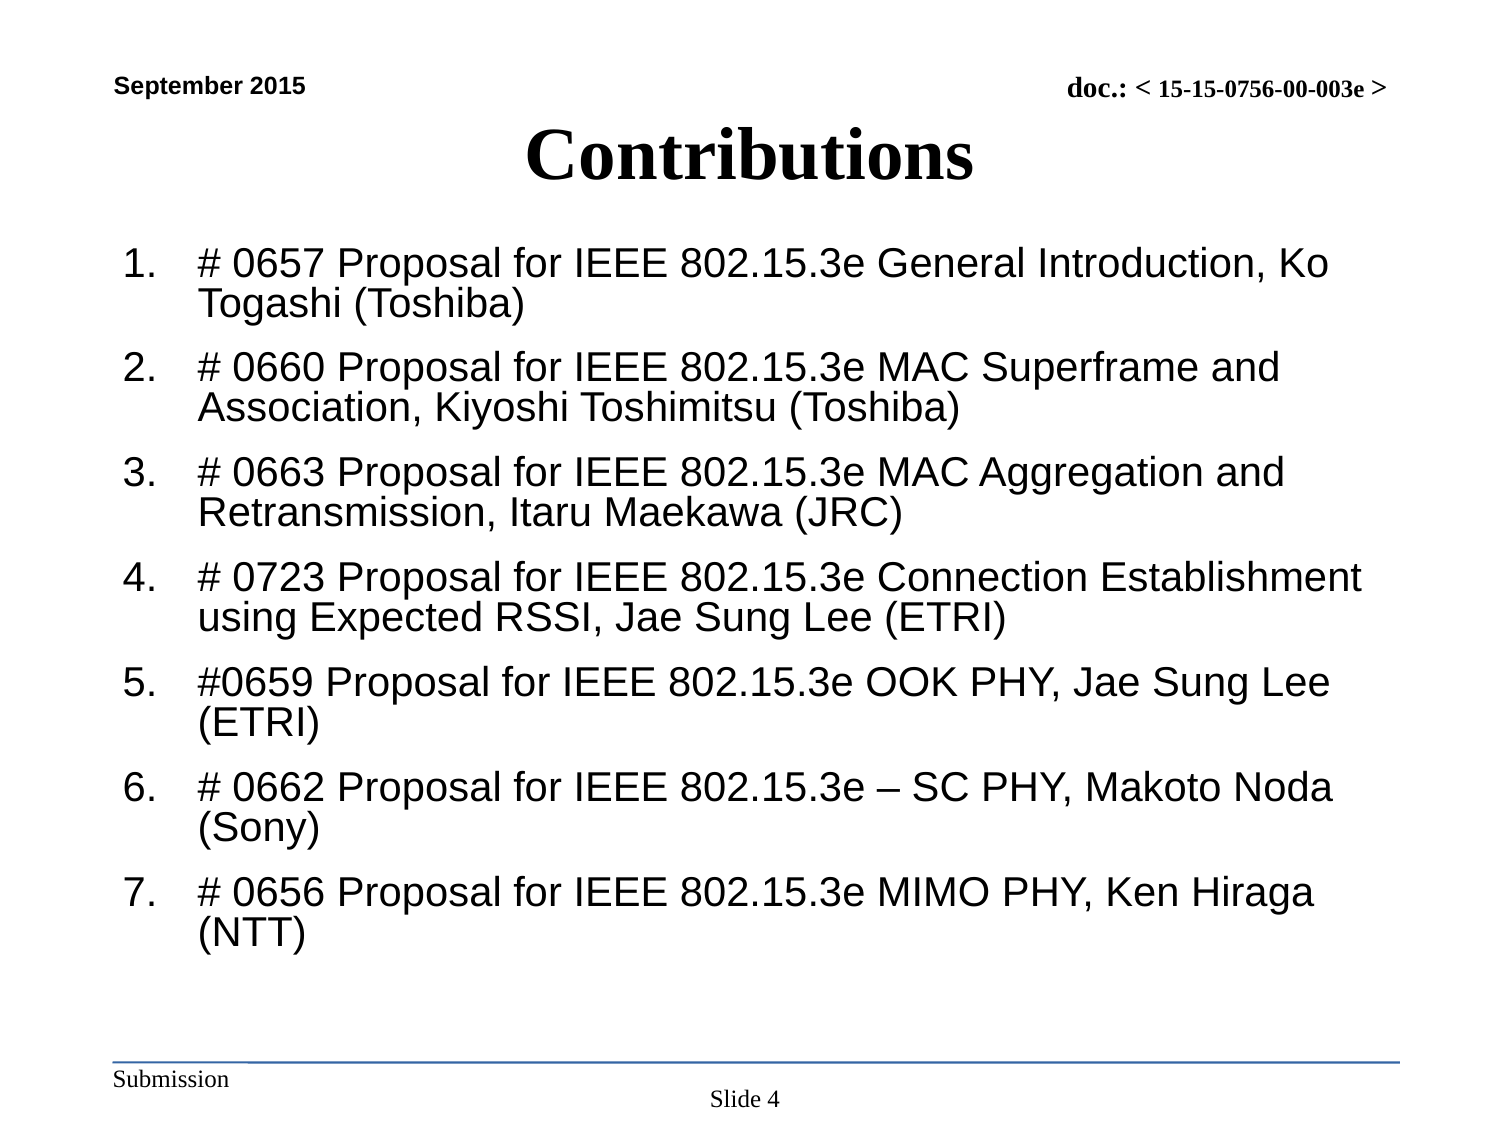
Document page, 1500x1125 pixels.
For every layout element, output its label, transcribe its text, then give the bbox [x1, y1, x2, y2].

slide_number Slide 4 [690, 1074, 799, 1118]
title Contributions [105, 61, 1395, 238]
list # 0657 Proposal for IEEE 802.15.3e General Introduction, Ko Togashi (Toshiba) # 0660 Proposal for IEEE 802.15.3e MAC Superframe and Association, Kiyoshi Toshimitsu (Toshiba) # 0663 Proposal for IEEE 802.15.3e MAC Aggregation and Retransmission, Itaru Maekawa (JRC) # 0723 Proposal for IEEE 802.15.3e Connection Establishment using Expected RSSI, Jae Sung Lee (ETRI) #0659 Proposal for IEEE 802.15.3e OOK PHY, Jae Sung Lee (ETRI) # 0662 Proposal for IEEE 802.15.3e – SC PHY, Makoto Noda (Sony) # 0656 Proposal for IEEE 802.15.3e MIMO PHY, Ken Hiraga (NTT) [111, 236, 1388, 1051]
